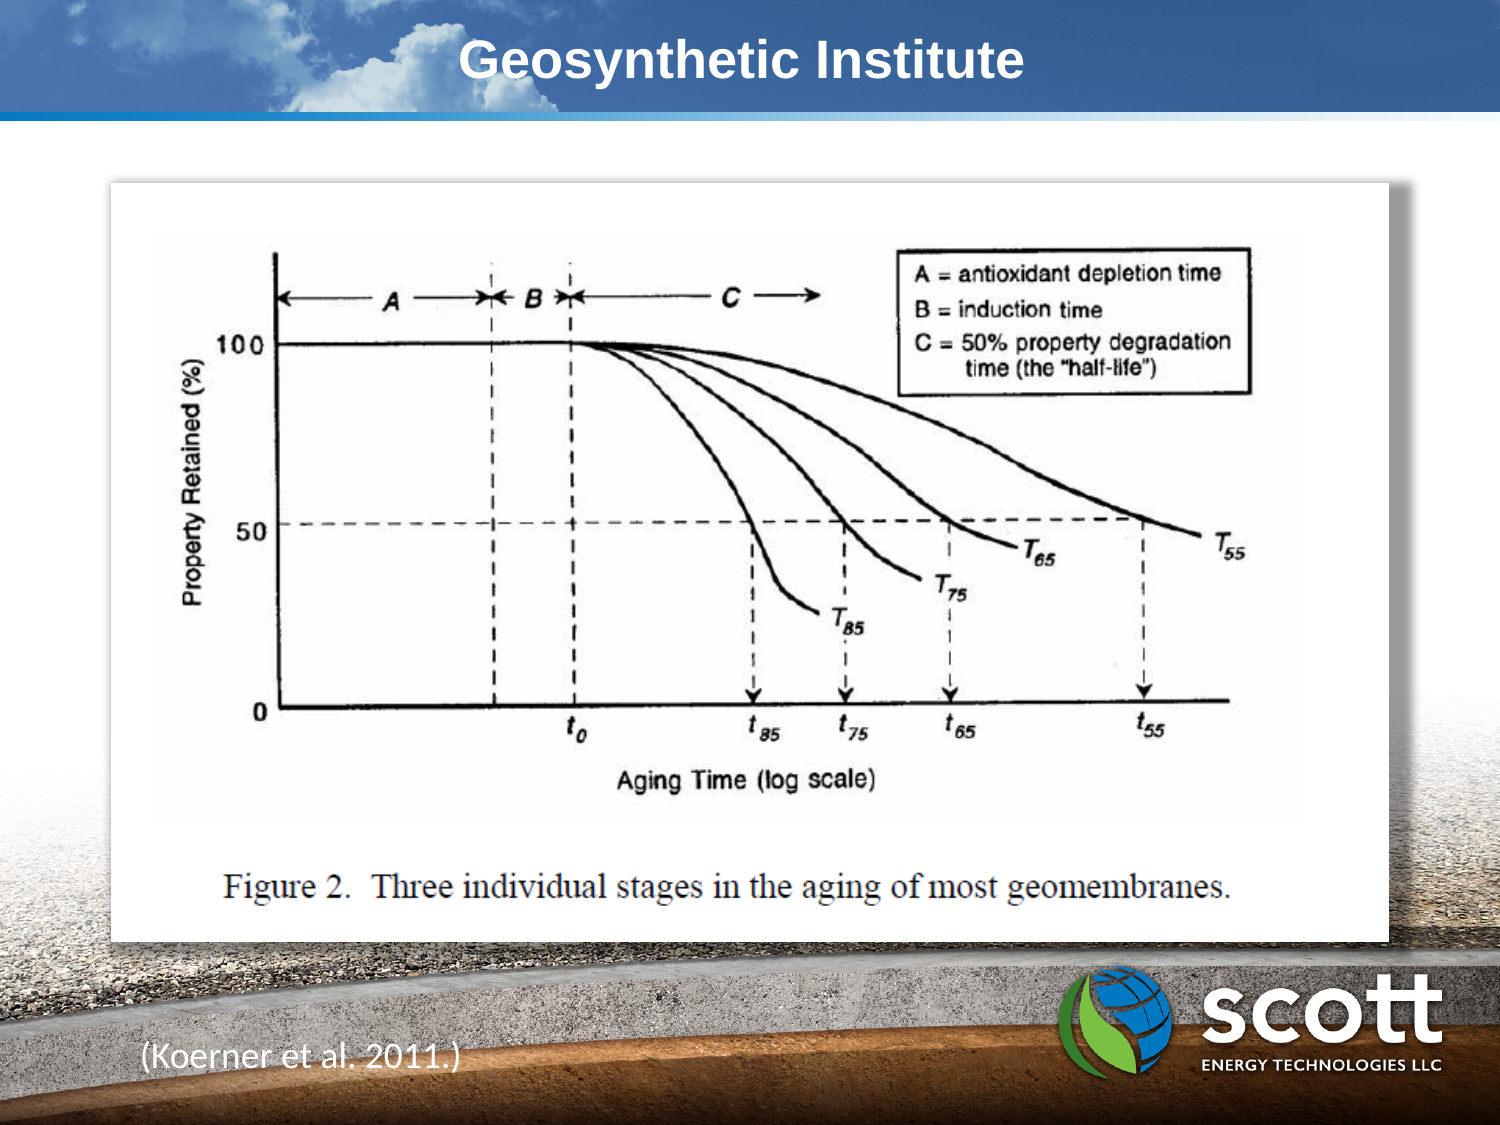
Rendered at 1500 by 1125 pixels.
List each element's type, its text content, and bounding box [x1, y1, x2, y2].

picture [0, 0, 1500, 1125]
text_box (Koerner et al. 2011.) [125, 1023, 499, 1125]
list Geosynthetic Institute [103, 24, 1397, 98]
